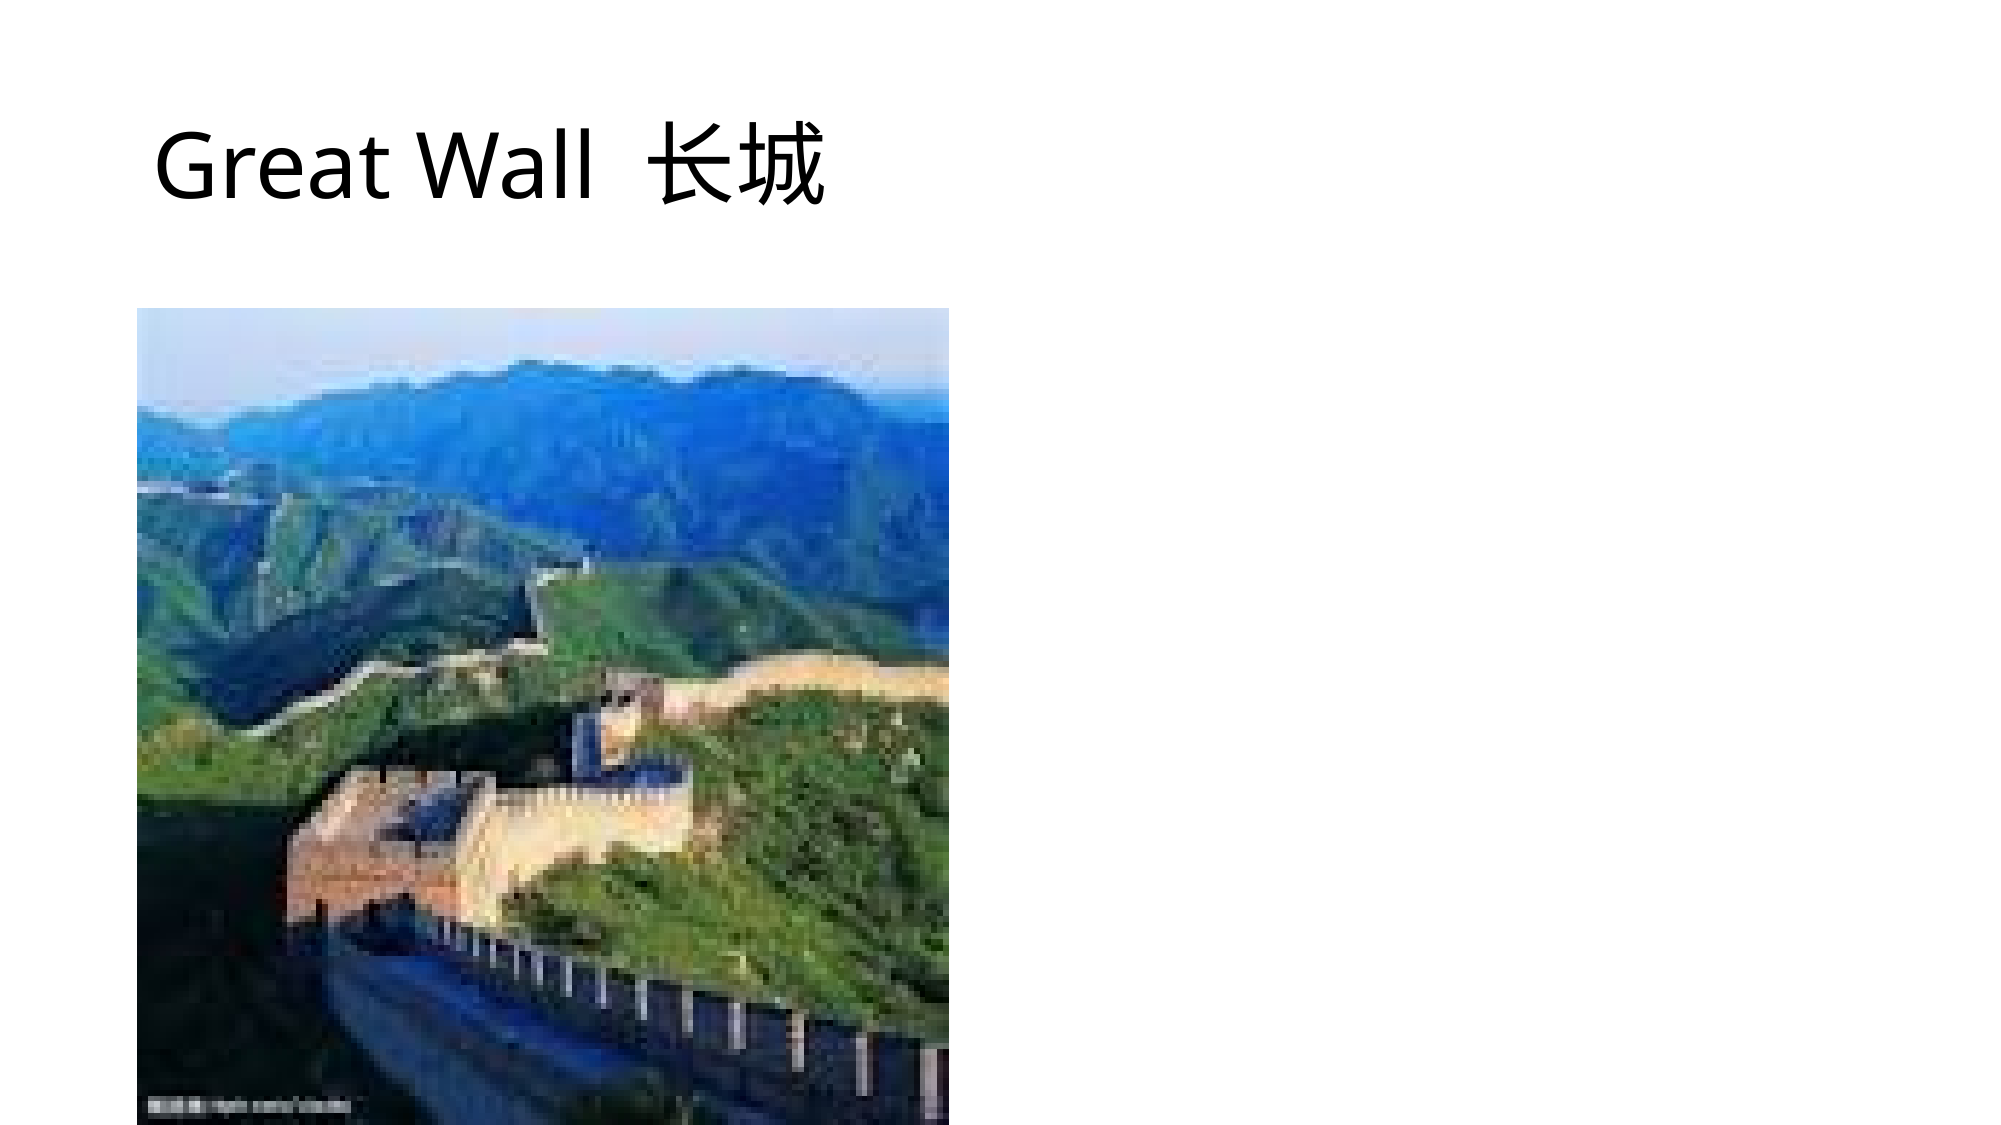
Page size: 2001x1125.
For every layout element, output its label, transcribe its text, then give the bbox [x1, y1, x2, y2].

title Great Wall 长城 [137, 59, 1863, 278]
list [137, 308, 949, 1125]
